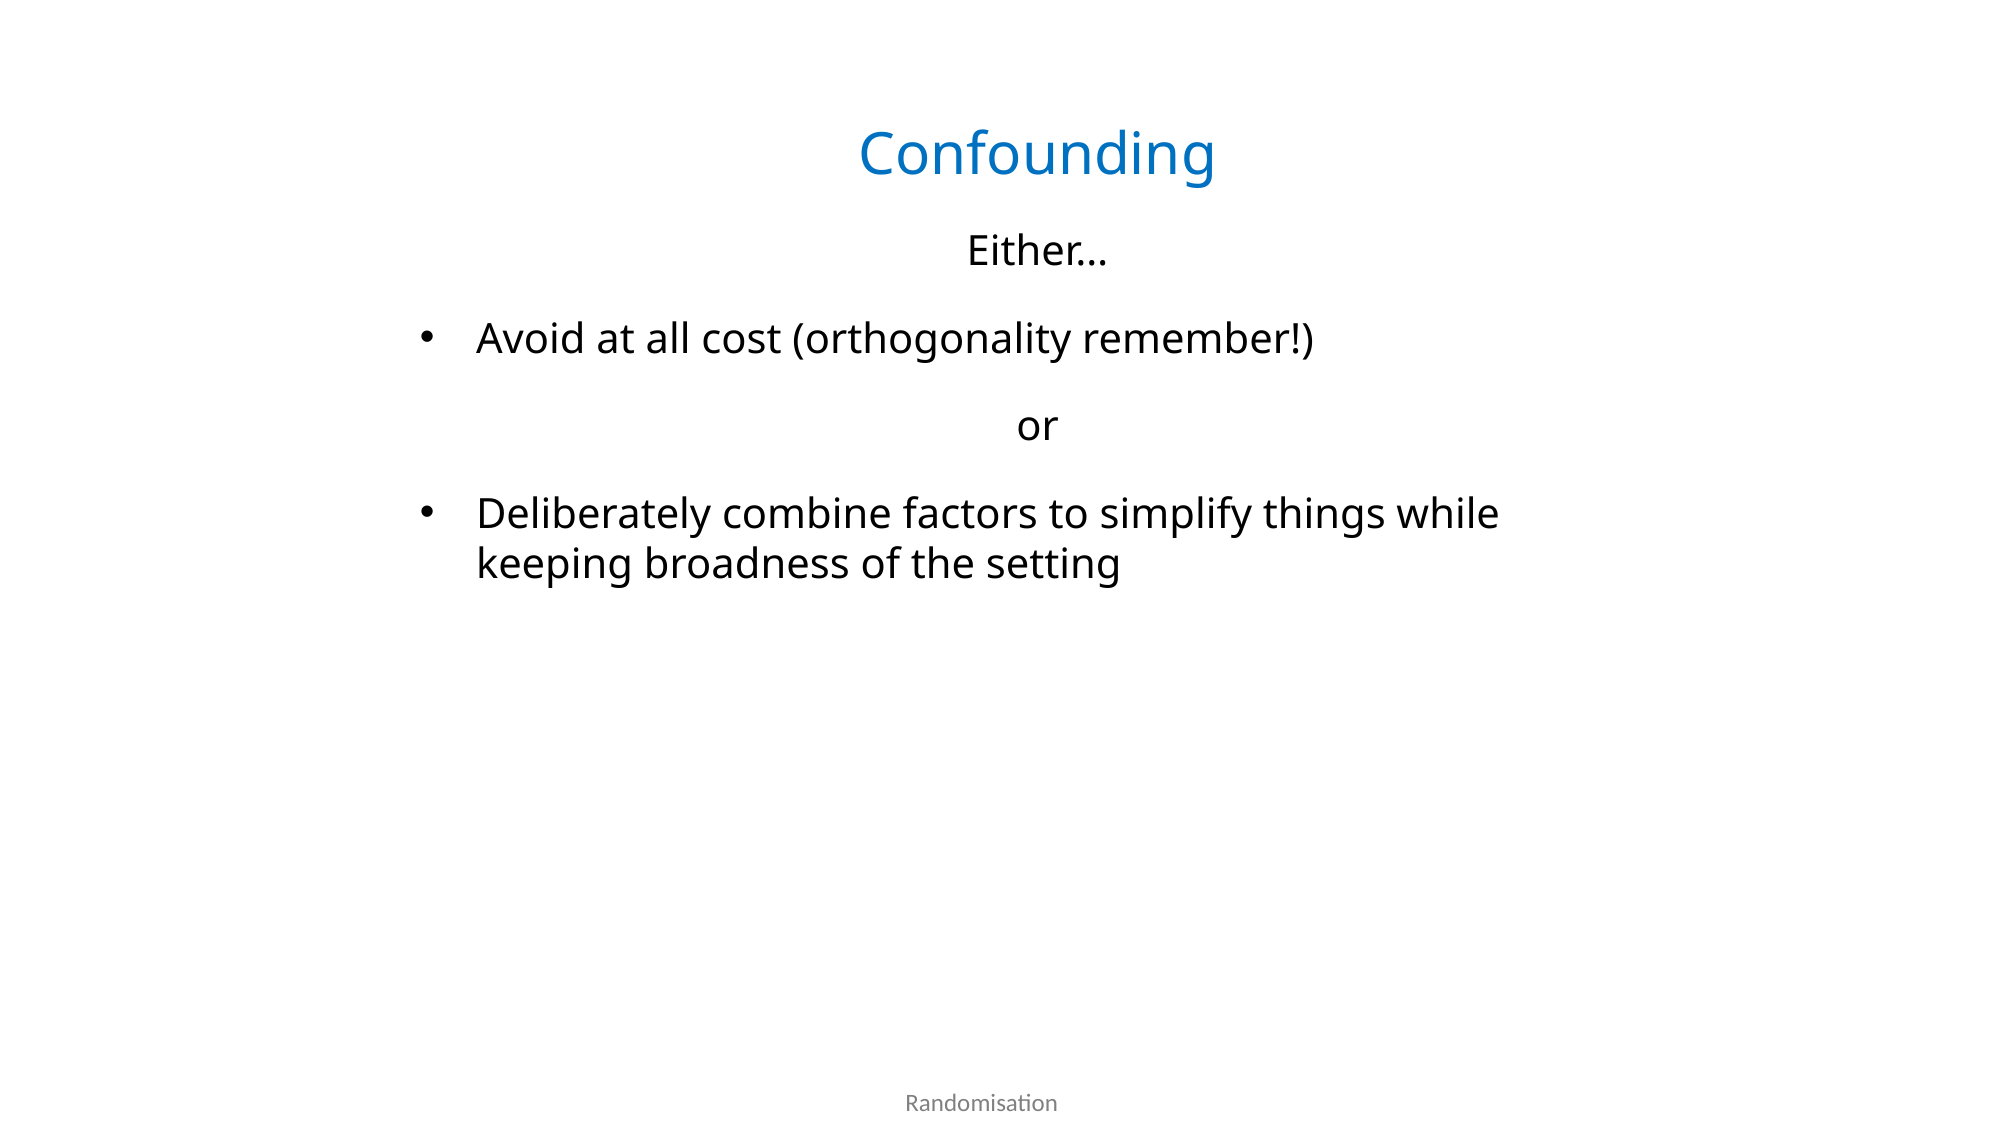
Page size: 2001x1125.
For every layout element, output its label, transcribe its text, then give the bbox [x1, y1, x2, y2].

text_box Randomisation [890, 1079, 1197, 1125]
text_box Confounding Either… Avoid at all cost (orthogonality remember!) or Deliberately combine factors to simplify things while keeping broadness of the setting [330, 26, 1670, 682]
